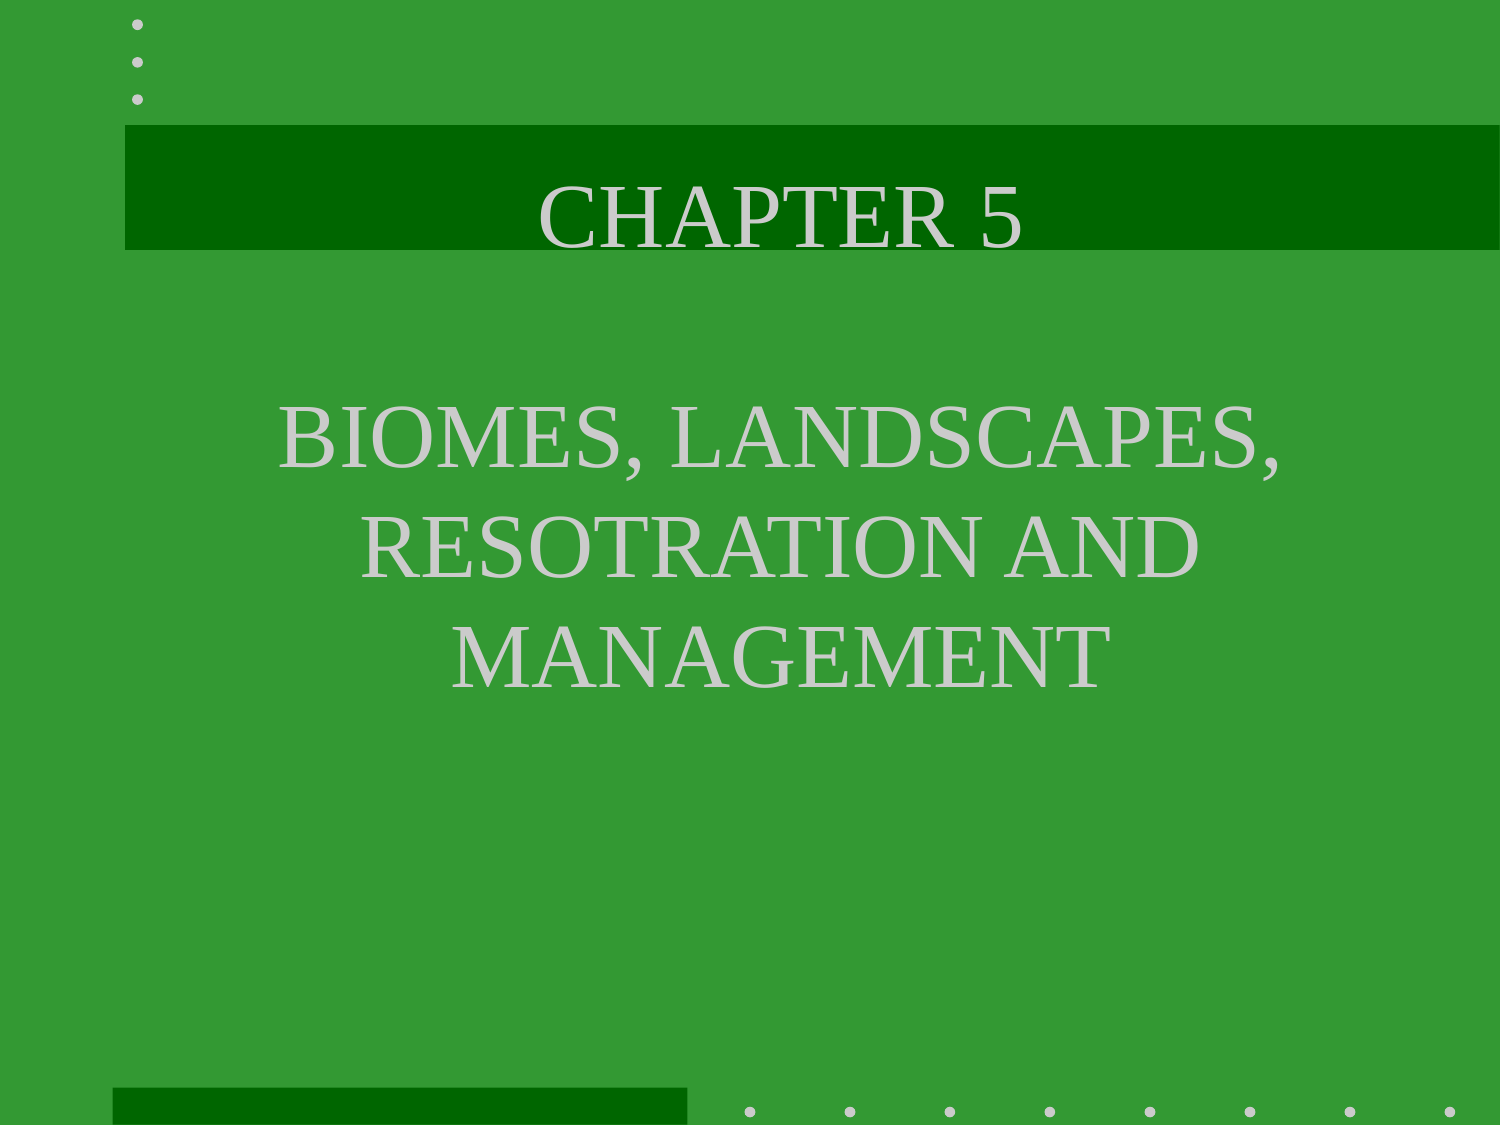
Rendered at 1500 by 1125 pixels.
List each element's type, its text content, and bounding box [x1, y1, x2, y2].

title CHAPTER 5 BIOMES, LANDSCAPES, RESOTRATION AND MANAGEMENT [187, 0, 1376, 863]
